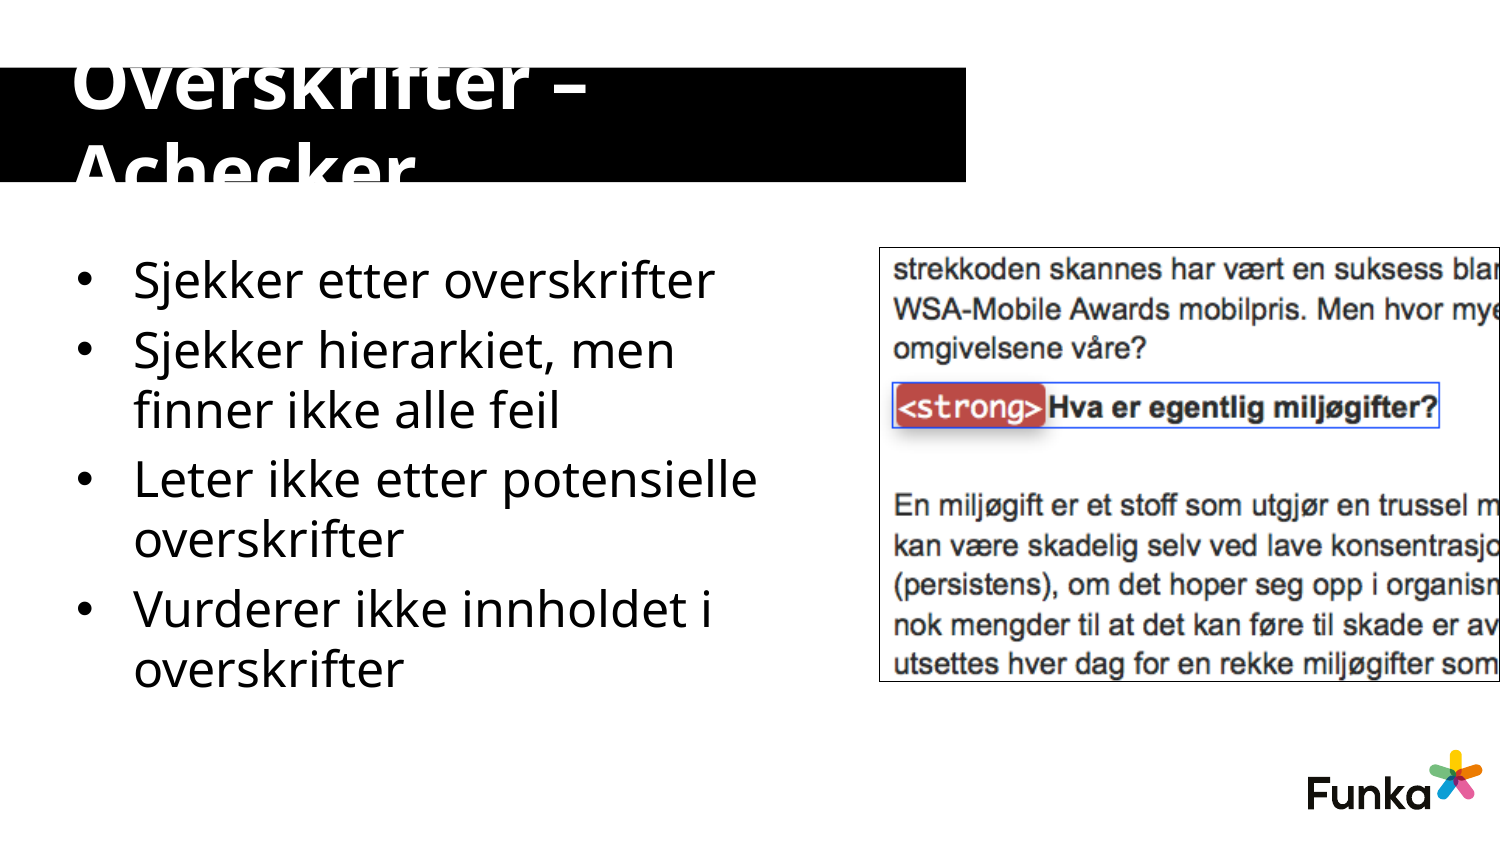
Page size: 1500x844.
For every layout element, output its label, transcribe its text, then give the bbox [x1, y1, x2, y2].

title Overskrifter – Achecker [0, 67, 966, 183]
list Sjekker etter overskrifter Sjekker hierarkiet, men finner ikke alle feil Leter ikke etter potensielle overskrifter Vurderer ikke innholdet i overskrifter [76, 248, 786, 812]
picture [879, 247, 1500, 682]
